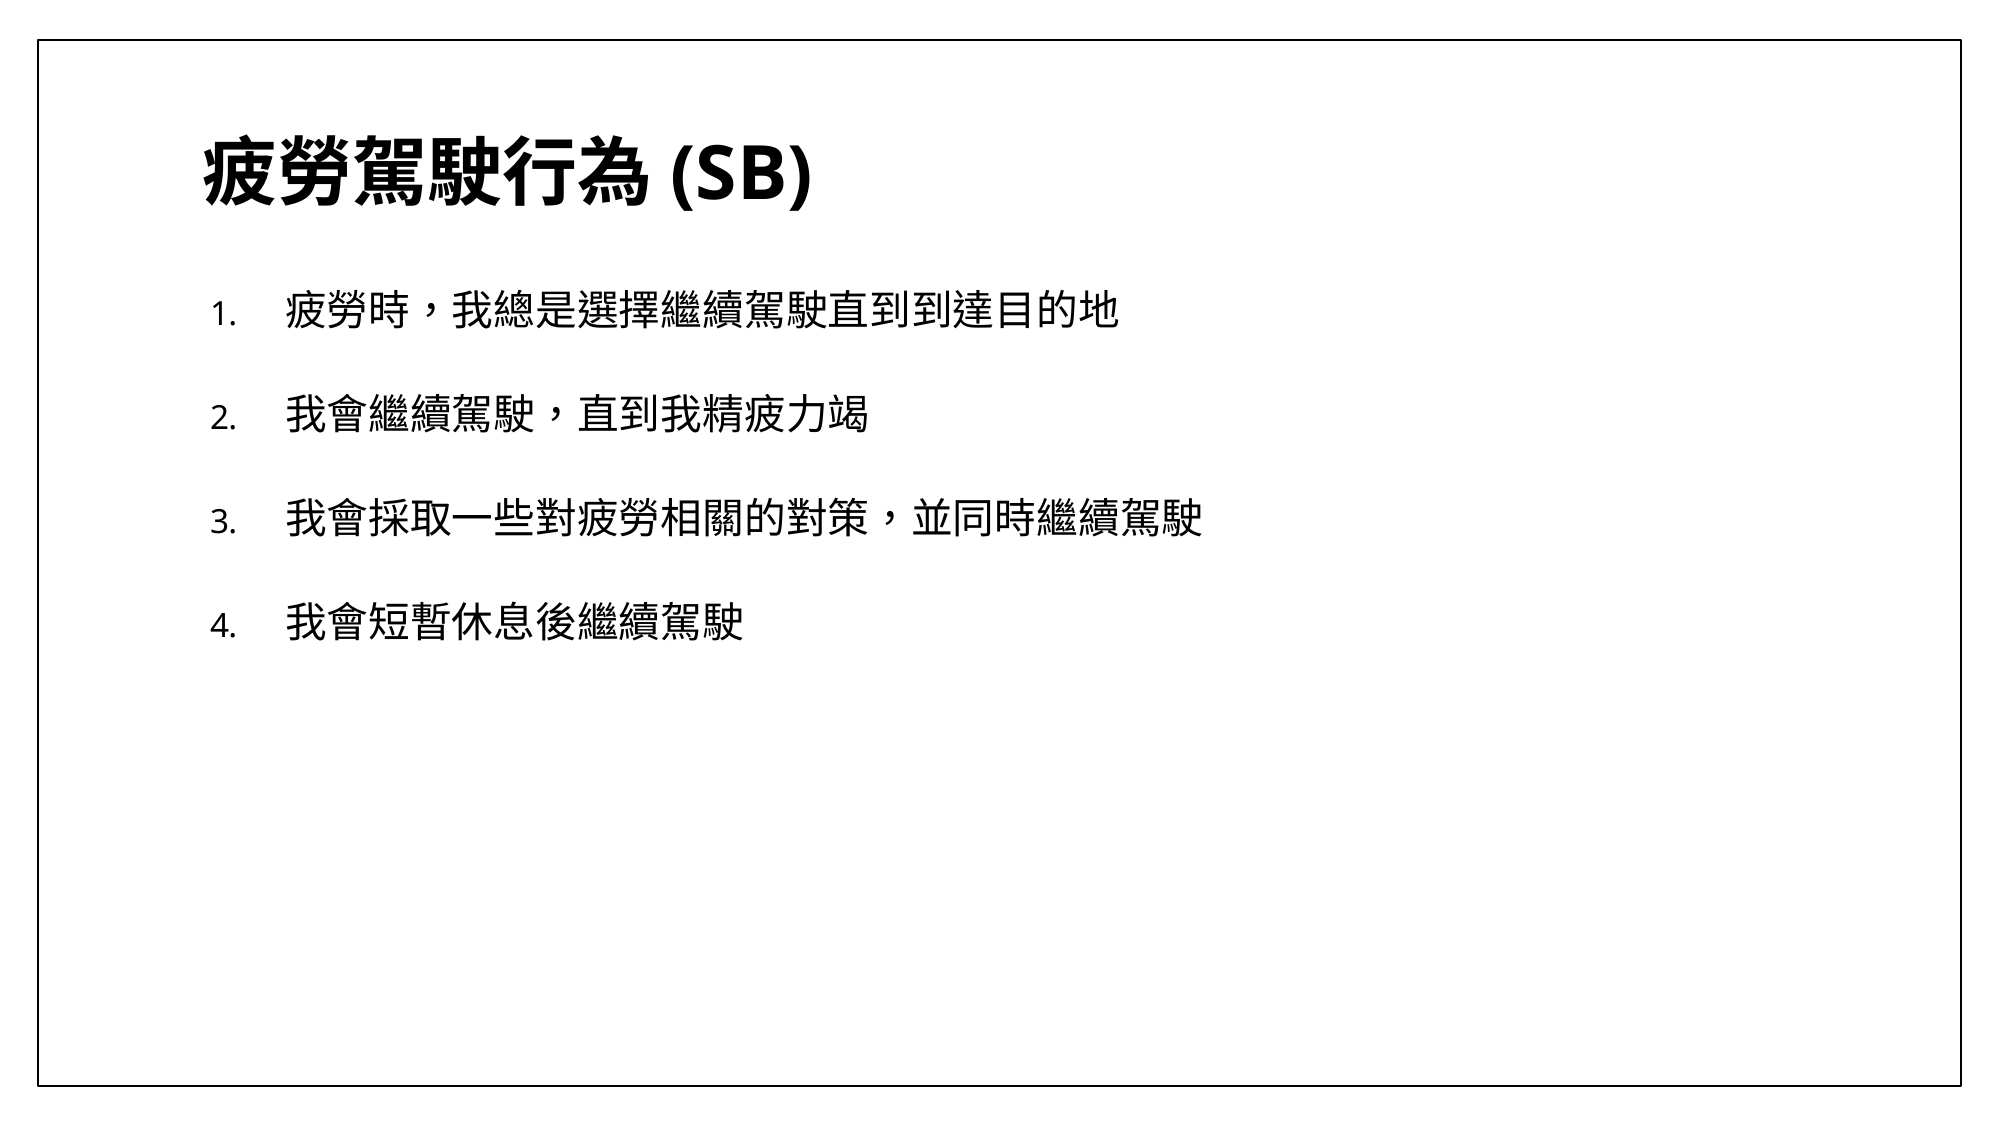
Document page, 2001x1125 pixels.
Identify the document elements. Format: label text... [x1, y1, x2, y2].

title 疲勞駕駛行為(SB) [187, 99, 1808, 251]
list 疲勞時，我總是選擇繼續駕駛直到到達目的地 我會繼續駕駛，直到我精疲力竭 我會採取一些對疲勞相關的對策，並同時繼續駕駛 我會短暫休息後繼續駕駛 [187, 251, 1808, 1000]
